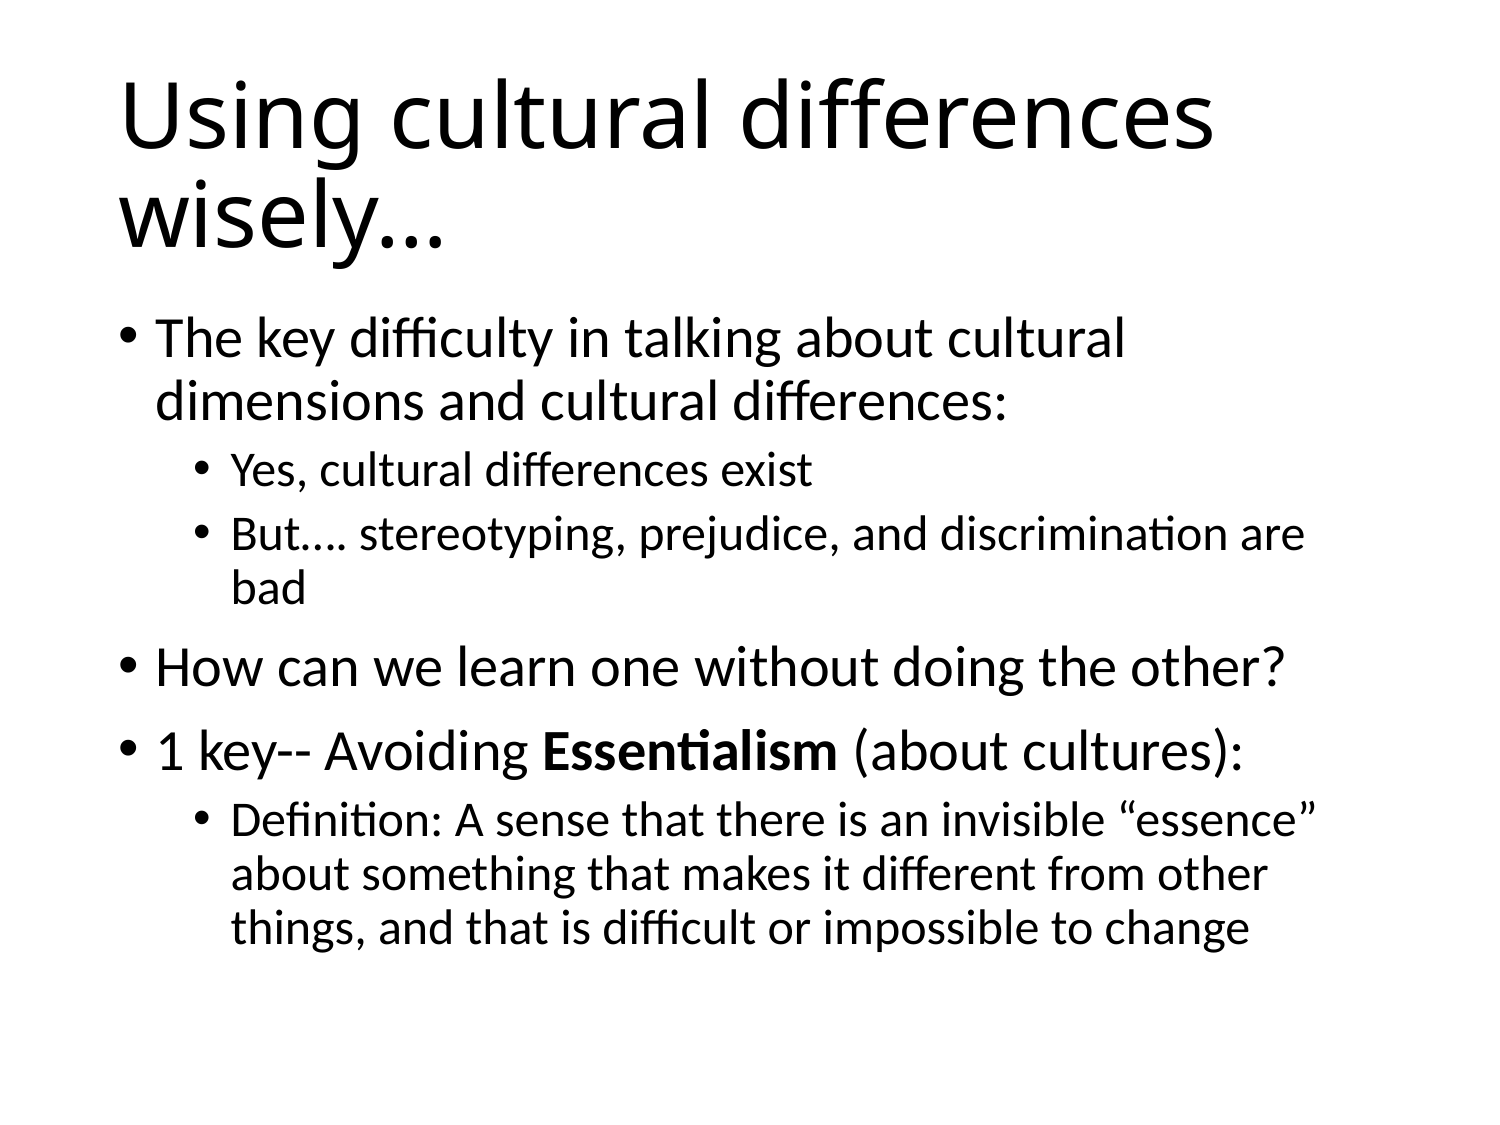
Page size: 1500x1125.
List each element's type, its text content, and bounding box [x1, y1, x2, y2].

title Using cultural differences wisely… [103, 59, 1397, 278]
list The key difficulty in talking about cultural dimensions and cultural differences: Yes, cultural differences exist But…. stereotyping, prejudice, and discrimination are bad How can we learn one without doing the other? 1 key-- Avoiding Essentialism (about cultures): Definition: A sense that there is an invisible “essence” about something that makes it different from other things, and that is difficult or impossible to change [103, 299, 1397, 1014]
